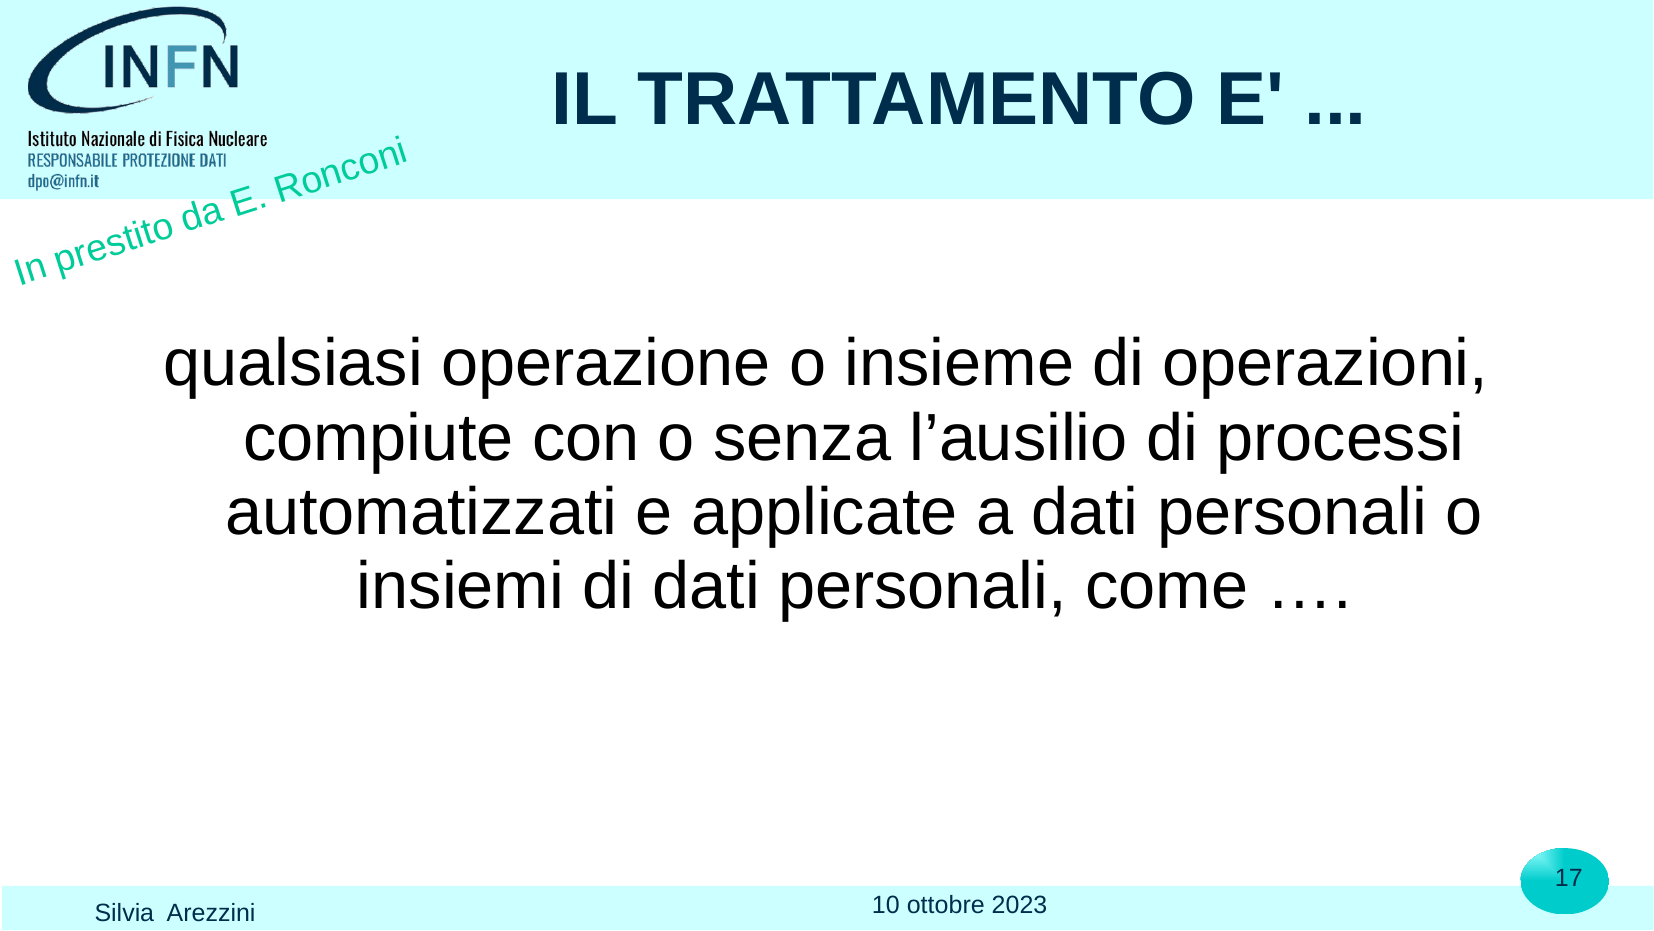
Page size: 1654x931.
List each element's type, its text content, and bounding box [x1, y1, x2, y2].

slide_number Silvia Arezzini [79, 888, 452, 931]
picture [13, 0, 274, 195]
footer 10 ottobre 2023 [549, 880, 1371, 931]
slide_number 17 [1226, 853, 1598, 903]
text_box In prestito da E. Ronconi [0, 117, 429, 306]
list qualsiasi operazione o insieme di operazioni, compiute con o senza l’ausilio di processi automatizzati e applicate a dati personali o insiemi di dati personali, come …. [82, 217, 1571, 697]
title IL TRATTAMENTO E' ... [328, 40, 1592, 159]
